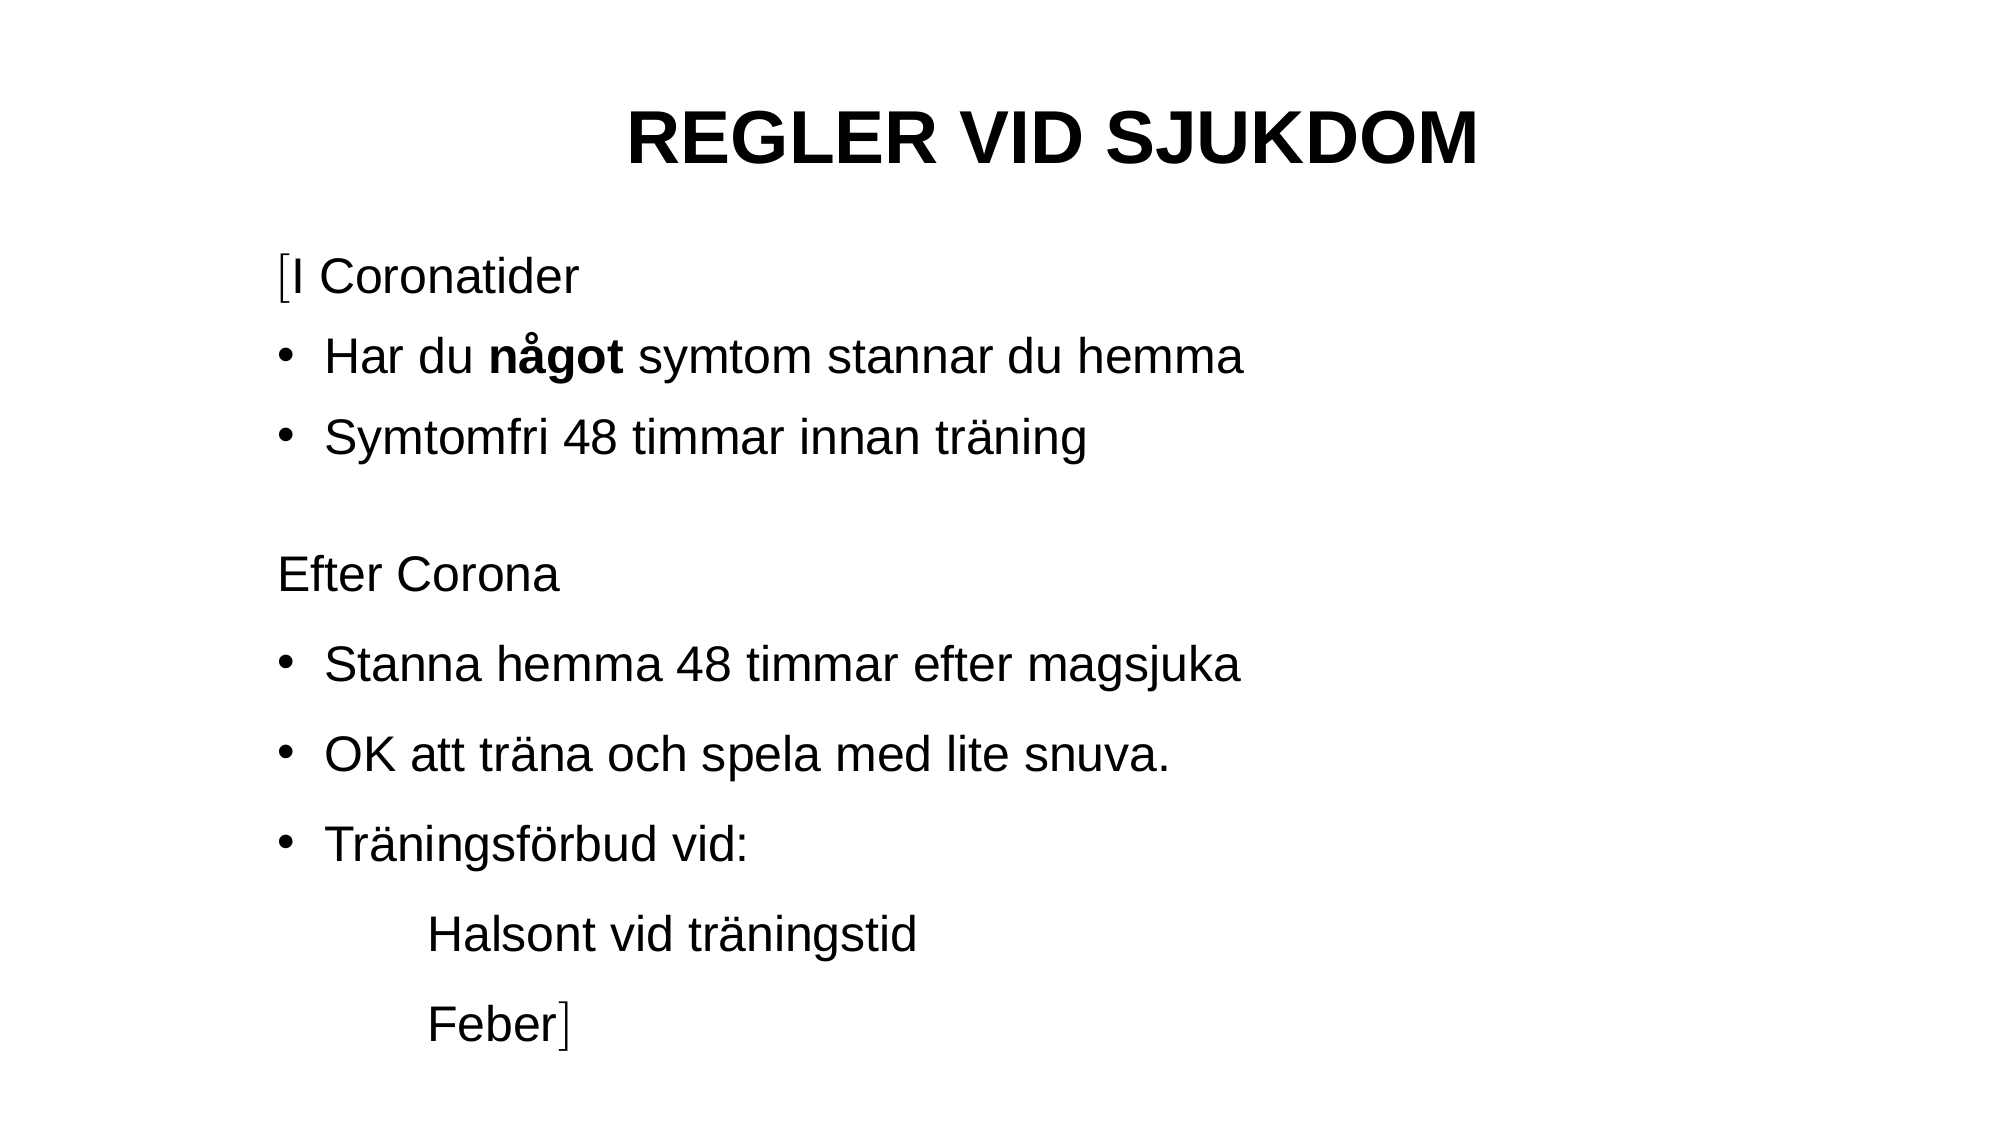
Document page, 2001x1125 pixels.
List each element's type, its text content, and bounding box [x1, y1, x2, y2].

text_box REGLER VID SJUKDOM I Coronatider Har du något symtom stannar du hemma Symtomfri 48 timmar innan träning Efter Corona Stanna hemma 48 timmar efter magsjuka OK att träna och spela med lite snuva. Träningsförbud vid: Halsont vid träningstid Feber [262, 81, 1845, 1125]
